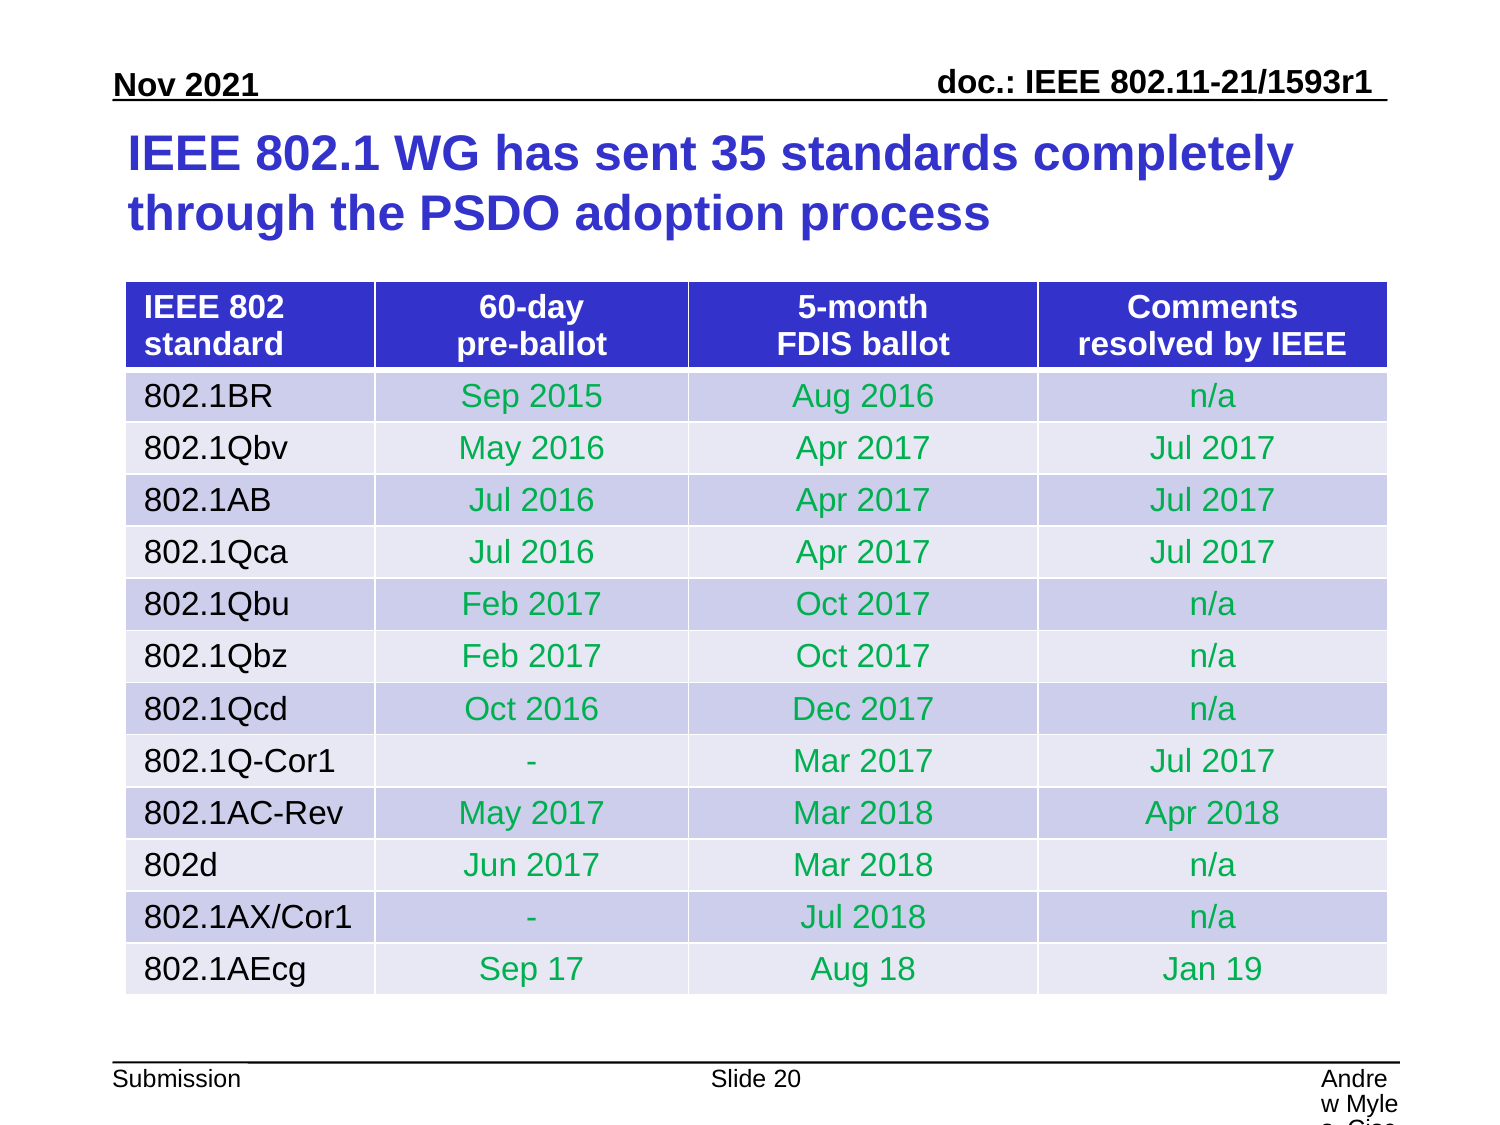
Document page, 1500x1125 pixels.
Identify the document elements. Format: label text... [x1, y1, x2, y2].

table_cell Apr 2017 [689, 423, 1037, 473]
table_cell Jun 2017 [376, 840, 688, 890]
table_cell Oct 2017 [689, 631, 1037, 682]
table_header Comments resolved by IEEE [1039, 282, 1387, 367]
table_cell Aug 18 [689, 944, 1037, 994]
table_cell n/a [1039, 683, 1387, 734]
table_cell Jul 2018 [689, 892, 1037, 942]
table_cell Mar 2018 [689, 788, 1037, 838]
table_cell Jul 2016 [376, 475, 688, 525]
table_cell 802.1AX/Cor1 [126, 892, 374, 942]
table_cell 802.1AC-Rev [126, 788, 374, 838]
table_cell n/a [1039, 373, 1387, 421]
table_cell Dec 2017 [689, 683, 1037, 734]
table_cell 802.1Q-Cor1 [126, 735, 374, 786]
table_cell - [376, 892, 688, 942]
table_cell 802.1AEcg [126, 944, 374, 994]
table_cell Mar 2017 [689, 735, 1037, 786]
table_cell 802.1Qbv [126, 423, 374, 473]
table_cell Apr 2017 [689, 475, 1037, 525]
table_cell Feb 2017 [376, 579, 688, 630]
table_cell Jul 2017 [1039, 475, 1387, 525]
table_cell May 2017 [376, 788, 688, 838]
table_header 5-month FDIS ballot [689, 282, 1037, 367]
slide_number Slide 20 [709, 1061, 803, 1093]
table_cell n/a [1039, 579, 1387, 630]
table_cell 802.1Qbz [126, 631, 374, 682]
table_cell Apr 2018 [1039, 788, 1387, 838]
table_header IEEE 802 standard [126, 282, 374, 367]
table_cell Apr 2017 [689, 527, 1037, 577]
table_cell n/a [1039, 892, 1387, 942]
table_cell Sep 2015 [376, 373, 688, 421]
table_cell Jul 2017 [1039, 527, 1387, 577]
table_cell Sep 17 [376, 944, 688, 994]
table_cell - [376, 735, 688, 786]
table_cell 802.1Qbu [126, 579, 374, 630]
table_cell Jan 19 [1039, 944, 1387, 994]
table_cell Aug 2016 [689, 373, 1037, 421]
table_cell Jul 2016 [376, 527, 688, 577]
table_cell n/a [1039, 840, 1387, 890]
table_cell Jul 2017 [1039, 423, 1387, 473]
table_cell 802.1Qca [126, 527, 374, 577]
table_cell Oct 2016 [376, 683, 688, 734]
table_cell 802.1AB [126, 475, 374, 525]
table_cell Oct 2017 [689, 579, 1037, 630]
table_cell Mar 2018 [689, 840, 1037, 890]
title IEEE 802.1 WG has sent 35 standards completely through the PSDO adoption process [112, 112, 1388, 288]
table_cell Feb 2017 [376, 631, 688, 682]
table_cell Jul 2017 [1039, 735, 1387, 786]
table_cell 802.1BR [126, 373, 374, 421]
footer Andrew Myles, Cisco [1320, 1061, 1402, 1093]
table_cell n/a [1039, 631, 1387, 682]
table_cell May 2016 [376, 423, 688, 473]
table_header 60-day pre-ballot [376, 282, 688, 367]
table_cell 802.1Qcd [126, 683, 374, 734]
table_cell 802d [126, 840, 374, 890]
